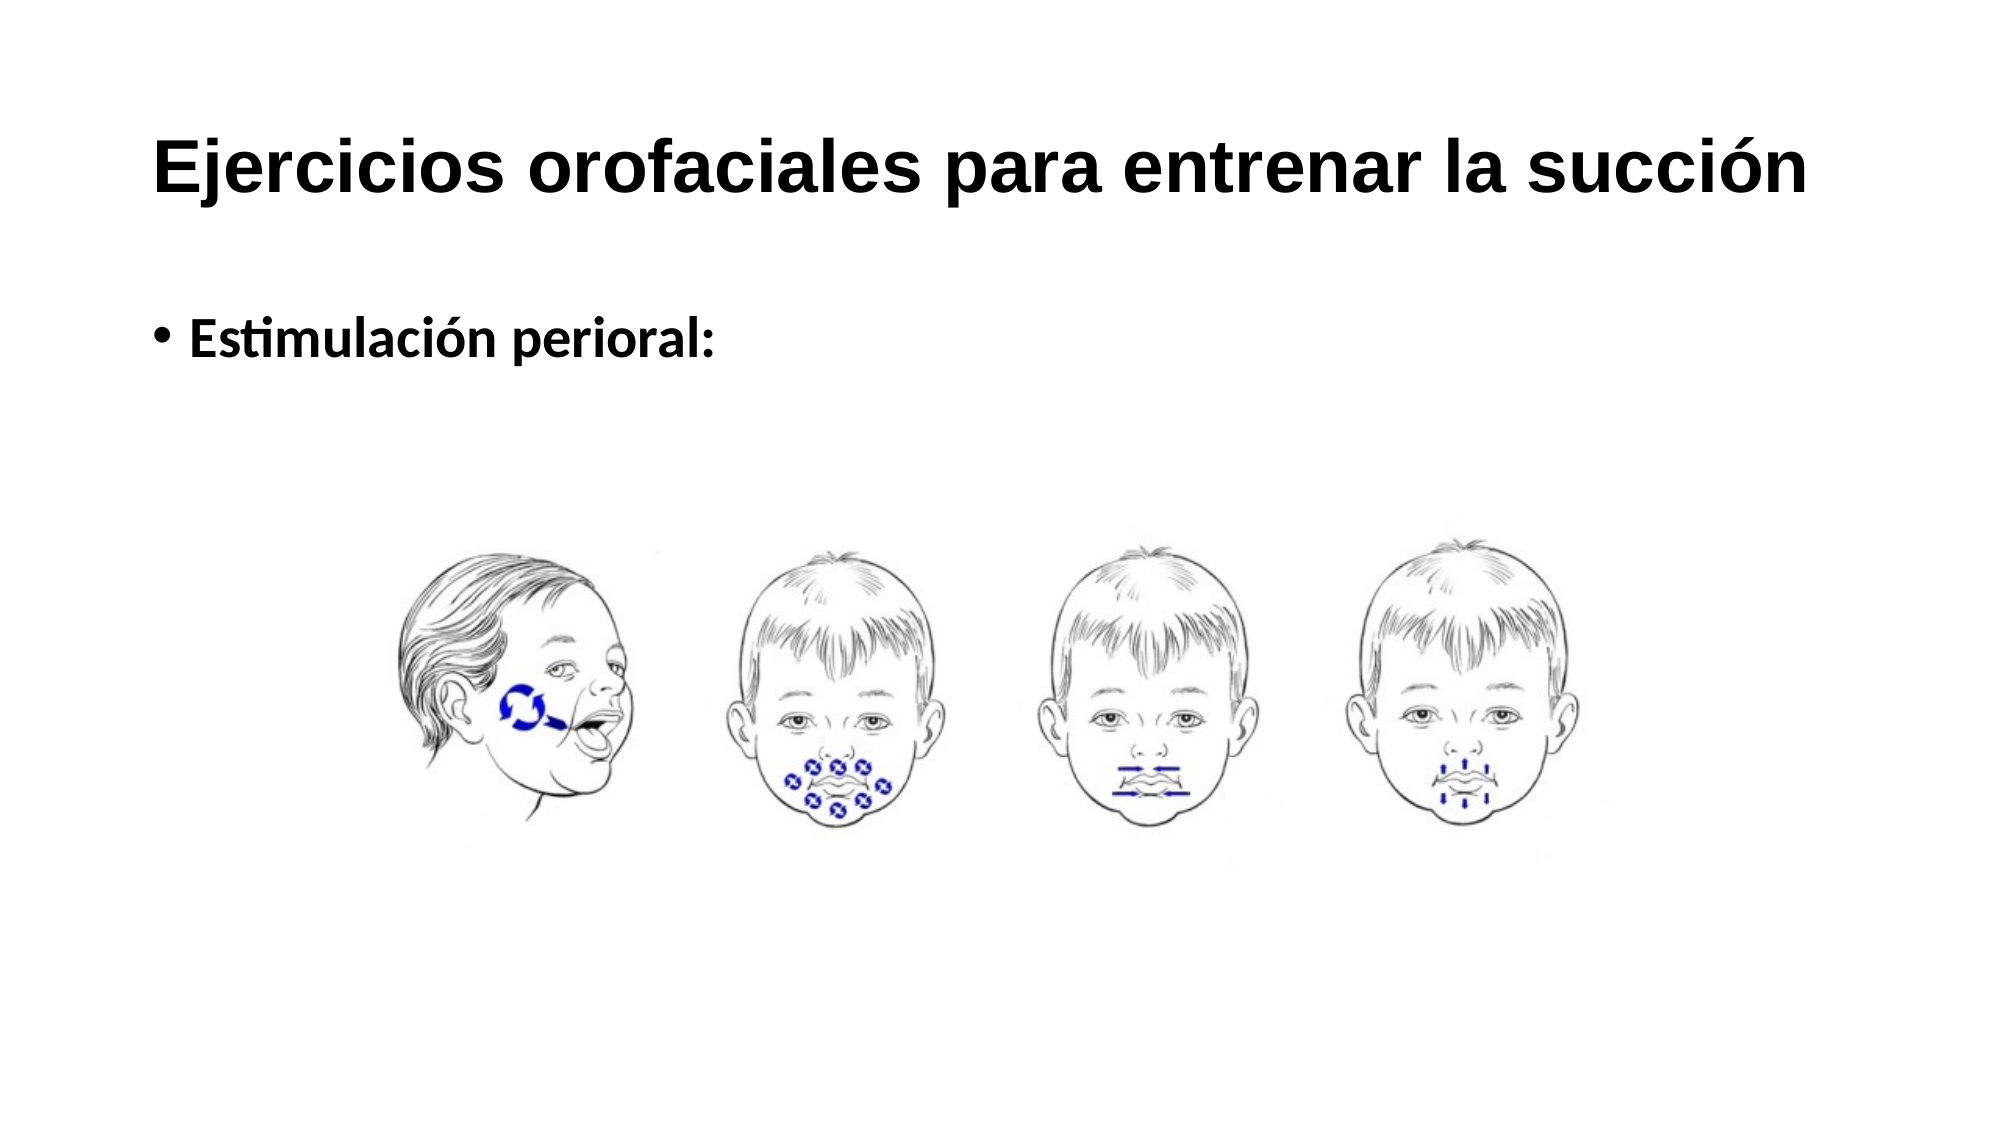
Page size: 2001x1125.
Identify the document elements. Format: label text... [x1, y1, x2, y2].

list Estimulación perioral: [137, 299, 1863, 1014]
picture [374, 486, 1625, 886]
title Ejercicios orofaciales para entrenar la succión [137, 59, 1863, 278]
